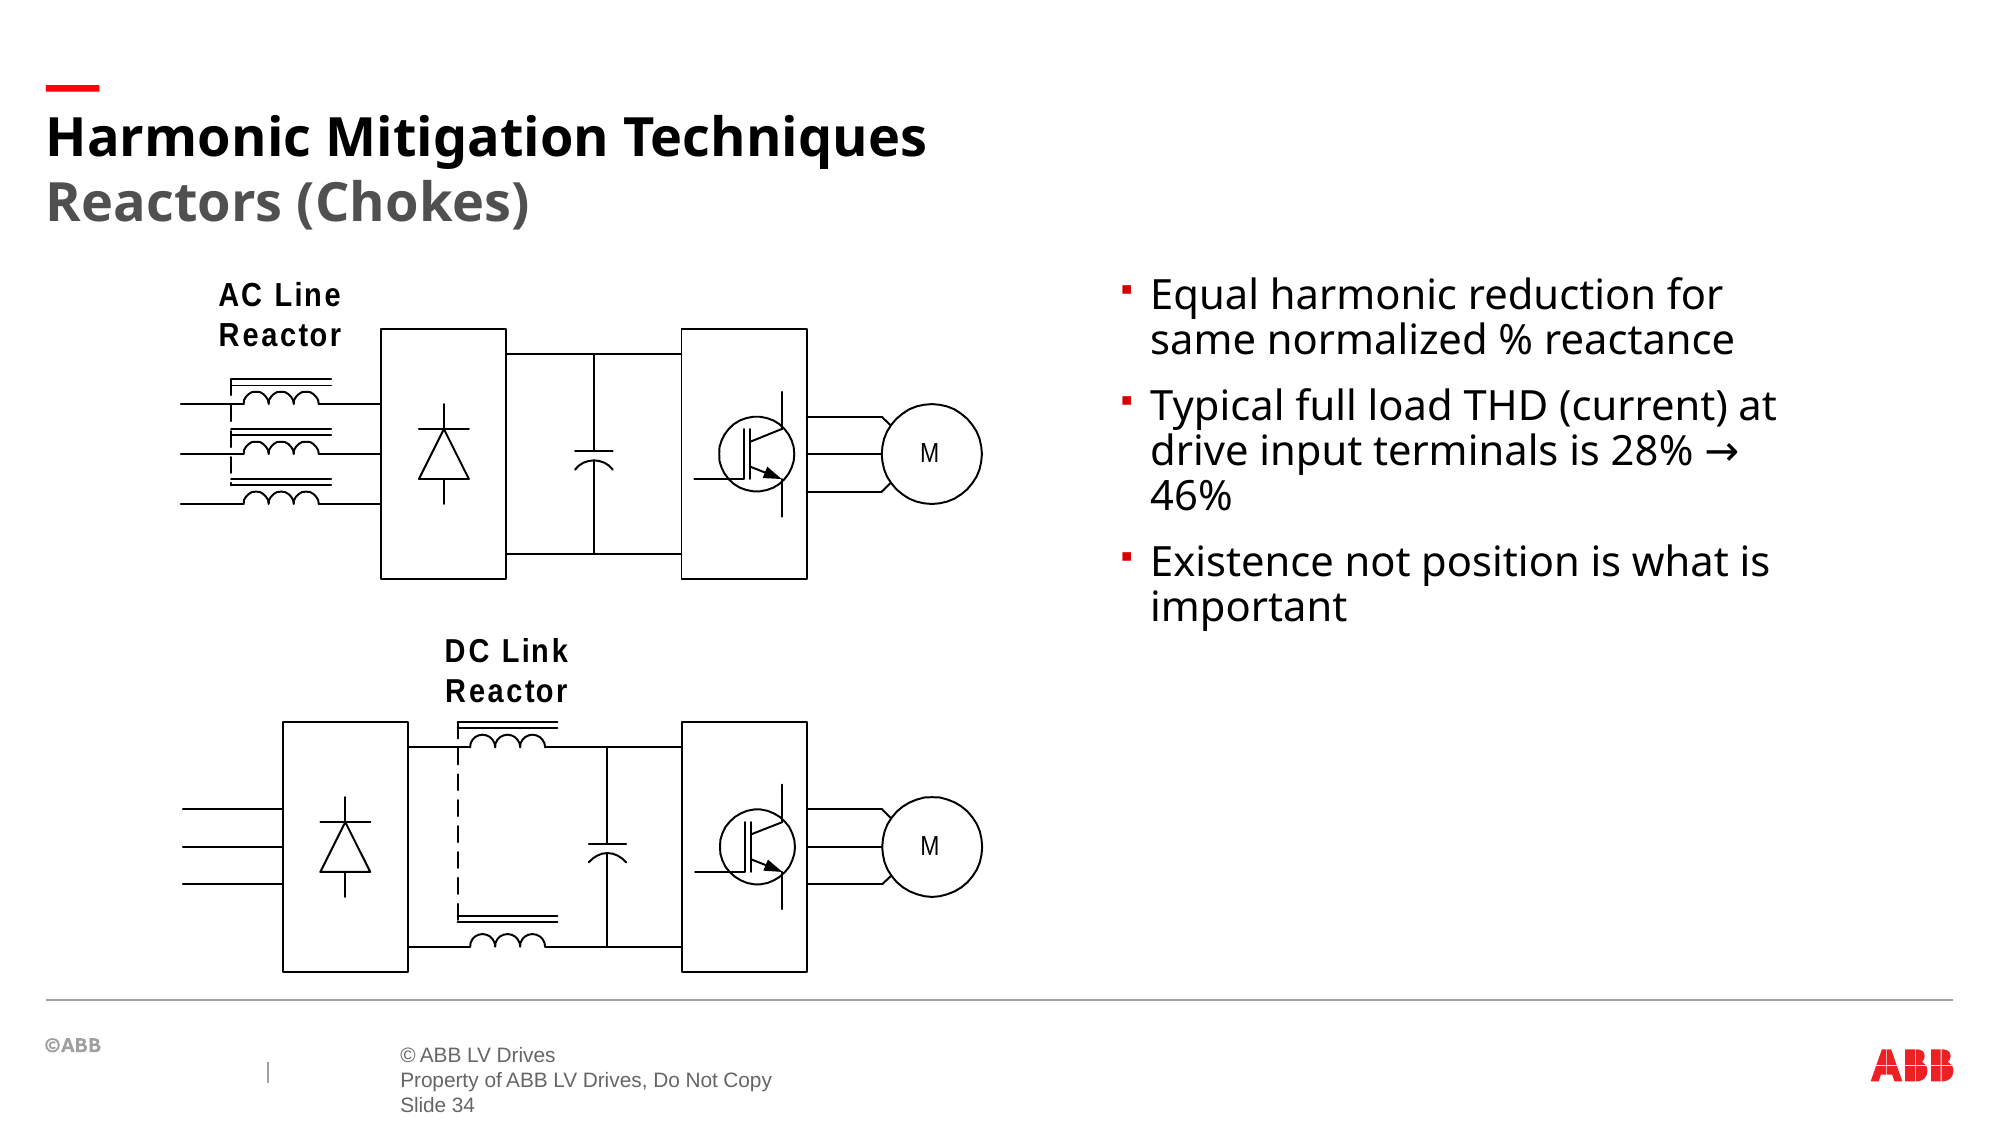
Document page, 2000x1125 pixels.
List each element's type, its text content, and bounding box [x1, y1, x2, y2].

text_box Equal harmonic reduction for same normalized % reactance Typical full load THD (current) at drive input terminals is 28% → 46% Existence not position is what is important [1120, 273, 1790, 762]
picture [178, 630, 985, 976]
title Harmonic Mitigation Techniques Reactors (Chokes) [45, 102, 1954, 170]
picture [176, 274, 984, 583]
footer © ABB LV Drives Property of ABB LV Drives, Do Not Copy Slide 34 [400, 1018, 1812, 1116]
